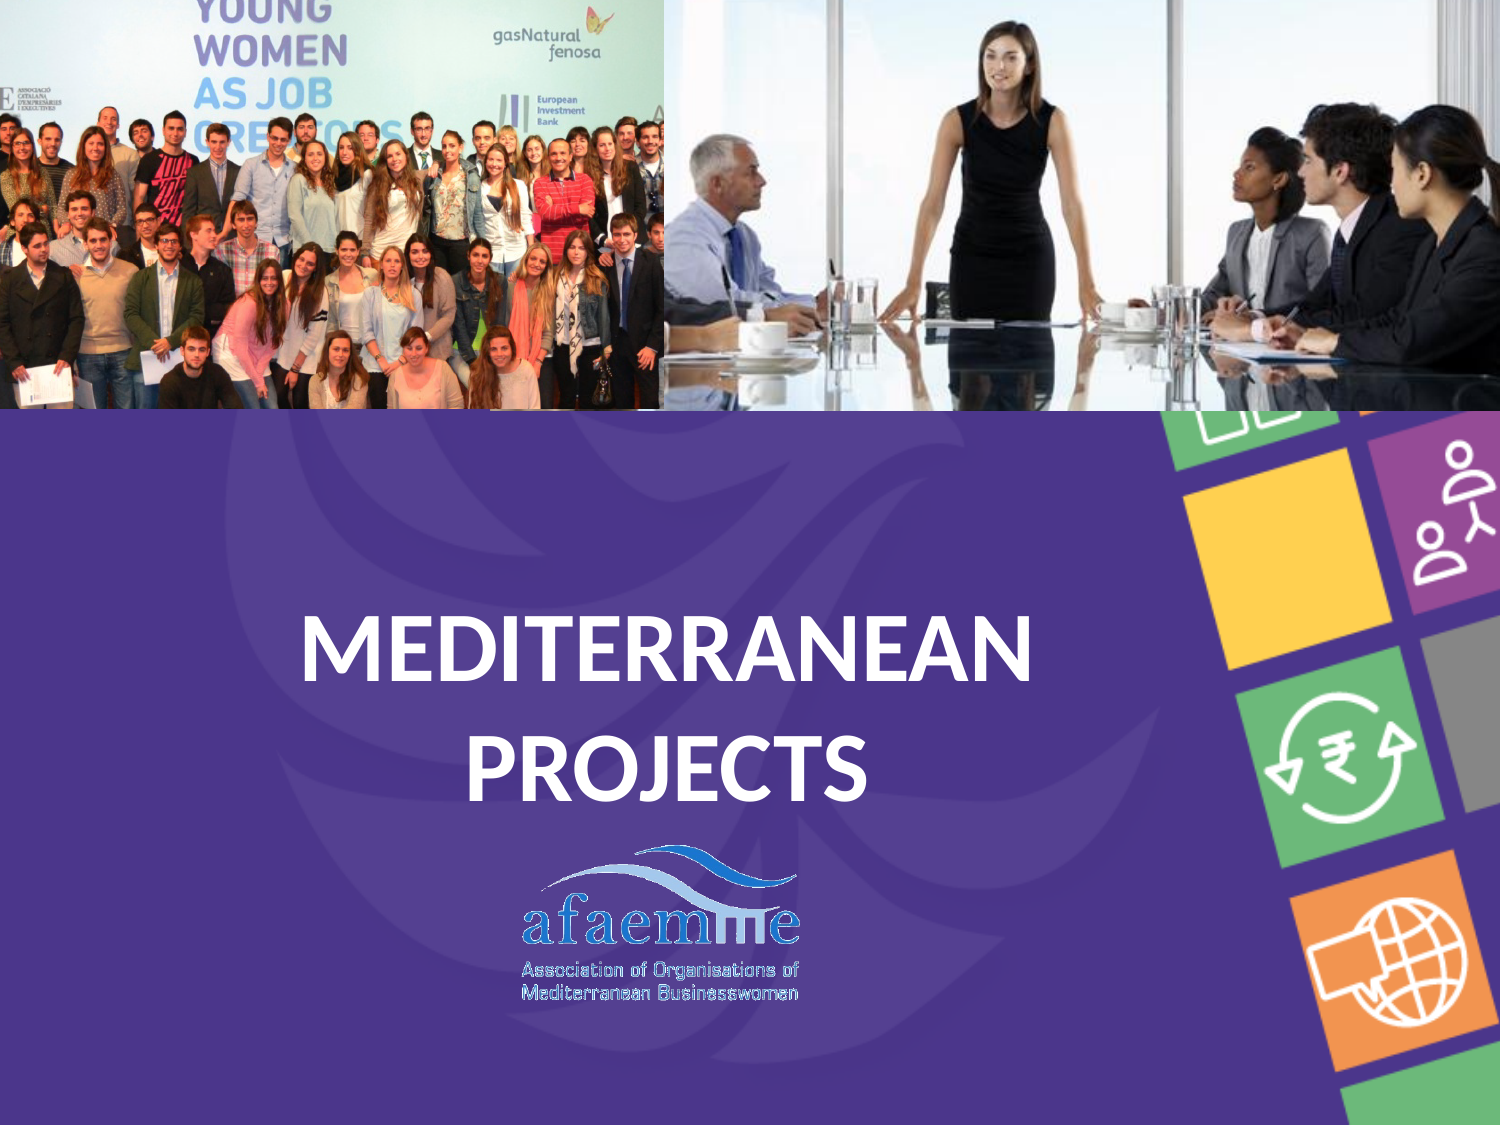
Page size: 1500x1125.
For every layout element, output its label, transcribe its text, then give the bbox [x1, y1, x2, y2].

text_box MEDITERRANEAN PROJECTS [112, 574, 1223, 829]
picture [0, 0, 1500, 1125]
